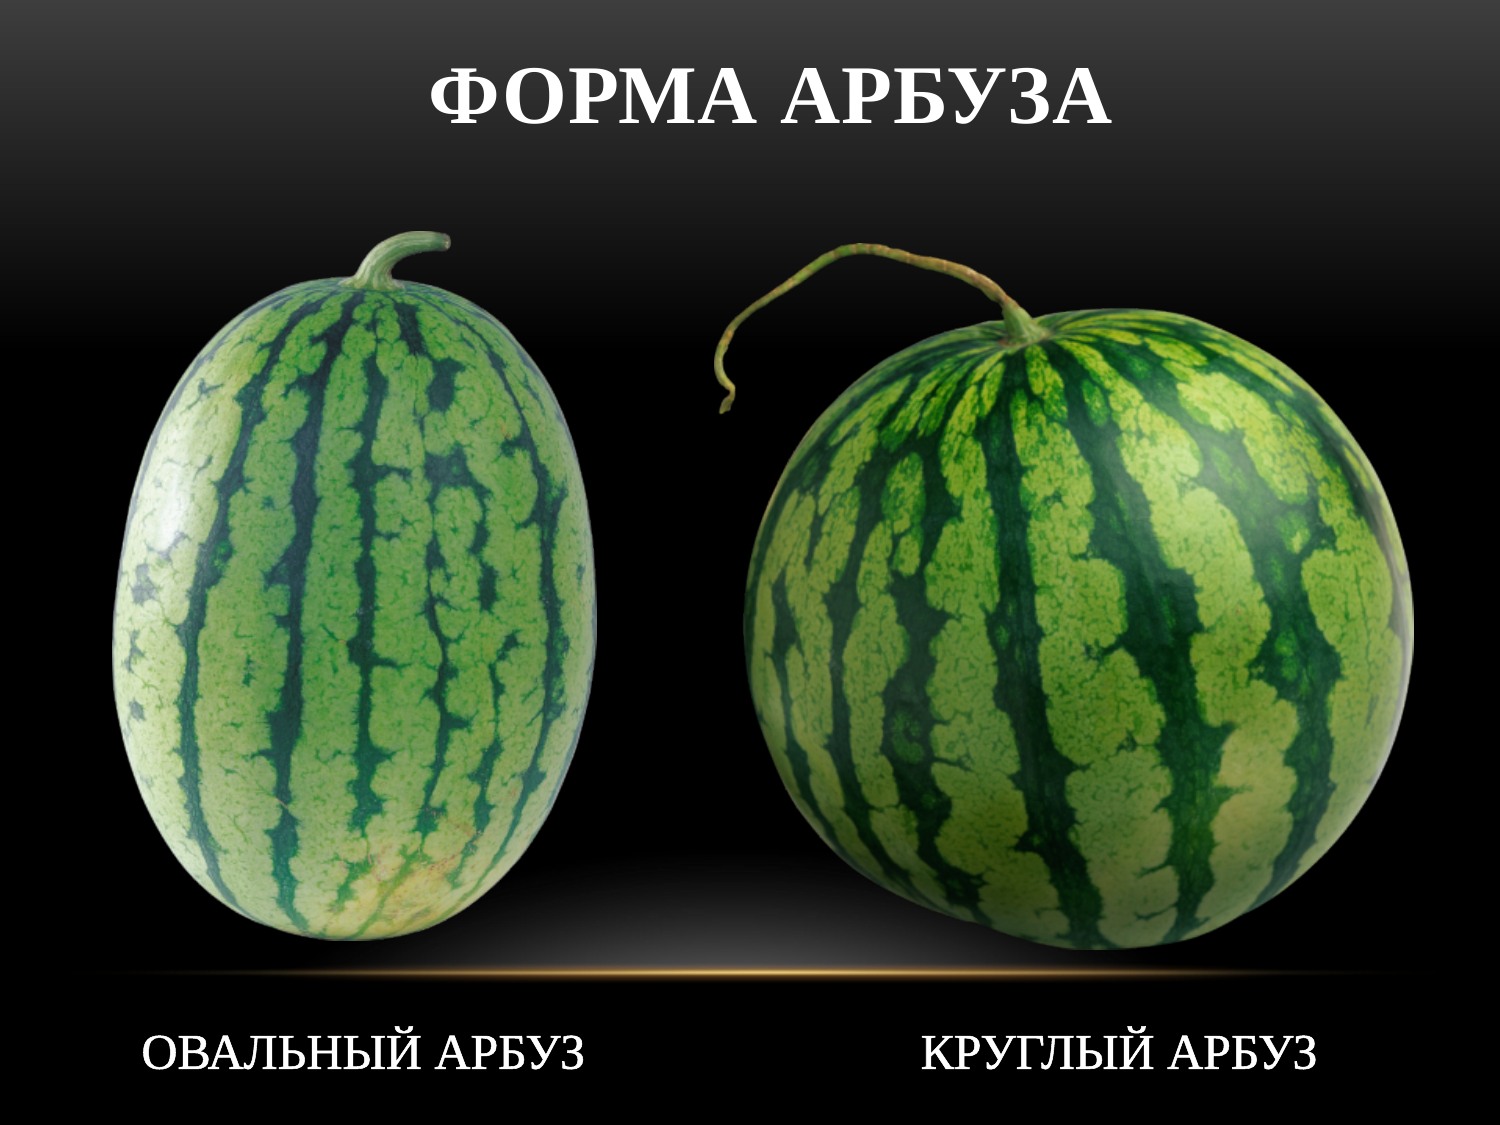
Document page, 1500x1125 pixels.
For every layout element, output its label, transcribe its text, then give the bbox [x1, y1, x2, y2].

text_box КРУГЛЫЙ АРБУЗ [905, 1011, 1333, 1087]
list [111, 231, 597, 941]
title ФОРМА АРБУЗА [121, 0, 1421, 148]
picture [0, 0, 1500, 1125]
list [714, 243, 1414, 950]
text_box ОВАЛЬНЫЙ АРБУЗ [126, 1011, 601, 1087]
